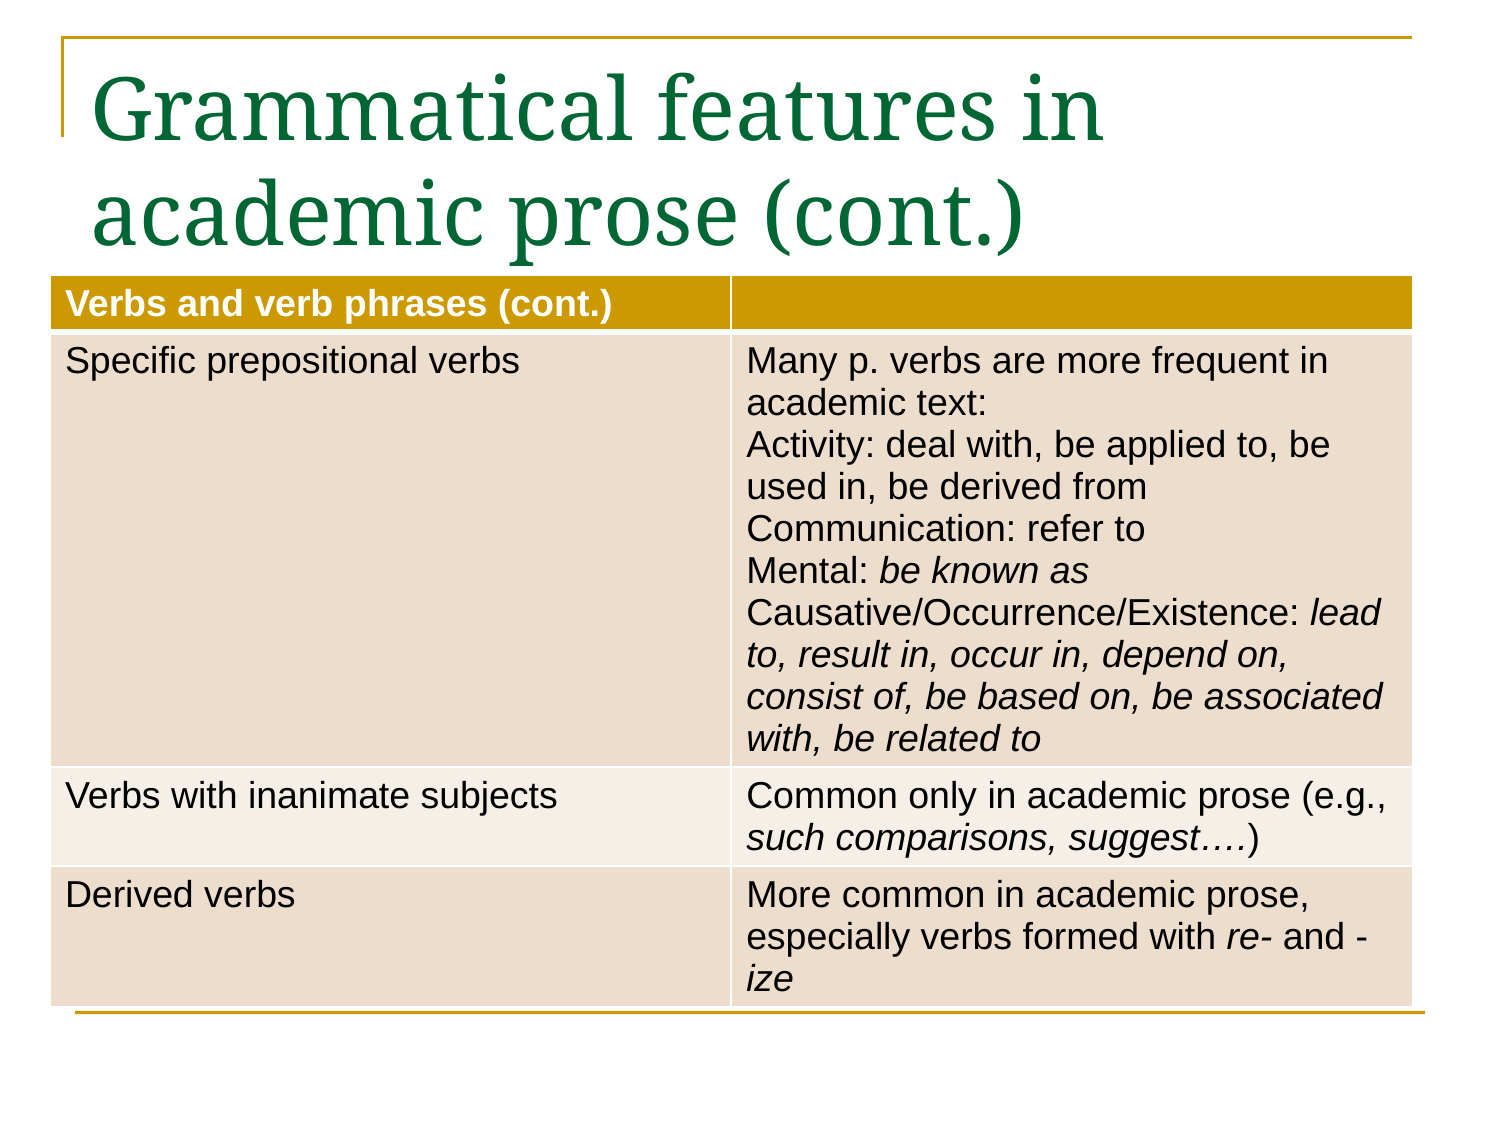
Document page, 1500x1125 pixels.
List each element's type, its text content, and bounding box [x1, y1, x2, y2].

table_header [732, 276, 1412, 329]
table_cell Derived verbs [51, 867, 730, 1006]
table_cell Many p. verbs are more frequent in academic text: Activity: deal with, be applied to, be used in, be derived from Communication: refer to Mental: be known as Causative/Occurrence/Existence: lead to, result in, occur in, depend on, consist of, be based on, be associated with, be related to [732, 335, 1412, 766]
table_cell Verbs with inanimate subjects [51, 768, 730, 865]
table_header Verbs and verb phrases (cont.) [51, 276, 730, 329]
table_cell Common only in academic prose (e.g., such comparisons, suggest….) [732, 768, 1412, 865]
table_cell Specific prepositional verbs [51, 335, 730, 766]
title Grammatical features in academic prose (cont.) [74, 45, 1426, 233]
table_cell More common in academic prose, especially verbs formed with re- and -ize [732, 867, 1412, 1006]
